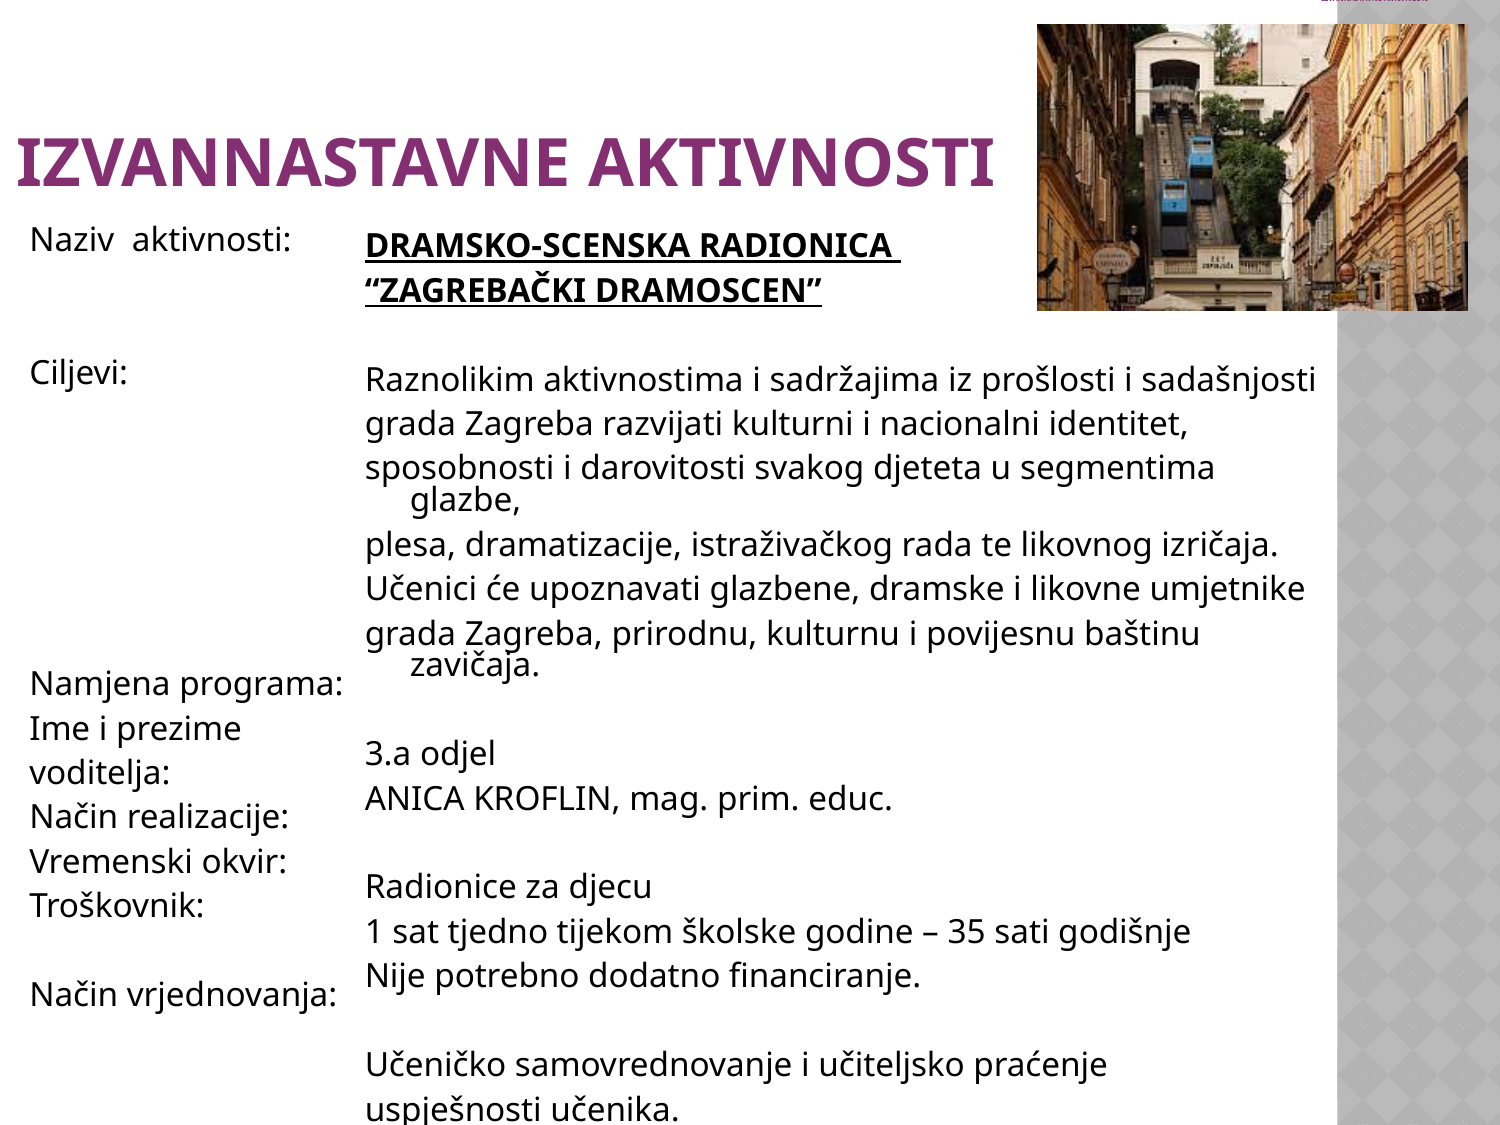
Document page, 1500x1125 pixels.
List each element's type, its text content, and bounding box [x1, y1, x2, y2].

title IZVANNASTAVNE AKTIVNOSTI [0, 62, 1031, 200]
picture [1036, 24, 1468, 312]
list DRAMSKO-SCENSKA RADIONICA “ZAGREBAČKI DRAMOSCEN” Raznolikim aktivnostima i sadržajima iz prošlosti i sadašnjosti grada Zagreba razvijati kulturni i nacionalni identitet, sposobnosti i darovitosti svakog djeteta u segmentima glazbe, plesa, dramatizacije, istraživačkog rada te likovnog izričaja. Učenici će upoznavati glazbene, dramske i likovne umjetnike grada Zagreba, prirodnu, kulturnu i povijesnu baštinu zavičaja. 3.a odjel ANICA KROFLIN, mag. prim. educ. Radionice za djecu 1 sat tjedno tijekom školske godine – 35 sati godišnje Nije potrebno dodatno financiranje. Učeničko samovrednovanje i učiteljsko praćenje uspješnosti učenika. [350, 224, 1350, 1088]
text_box IZVANNASTAVNE AKTIVNOSTI [1302, 0, 1500, 11]
list Naziv aktivnosti: Ciljevi: Namjena programa: Ime i prezime voditelja: Način realizacije: Vremenski okvir: Troškovnik: Način vrjednovanja: [0, 218, 363, 1100]
